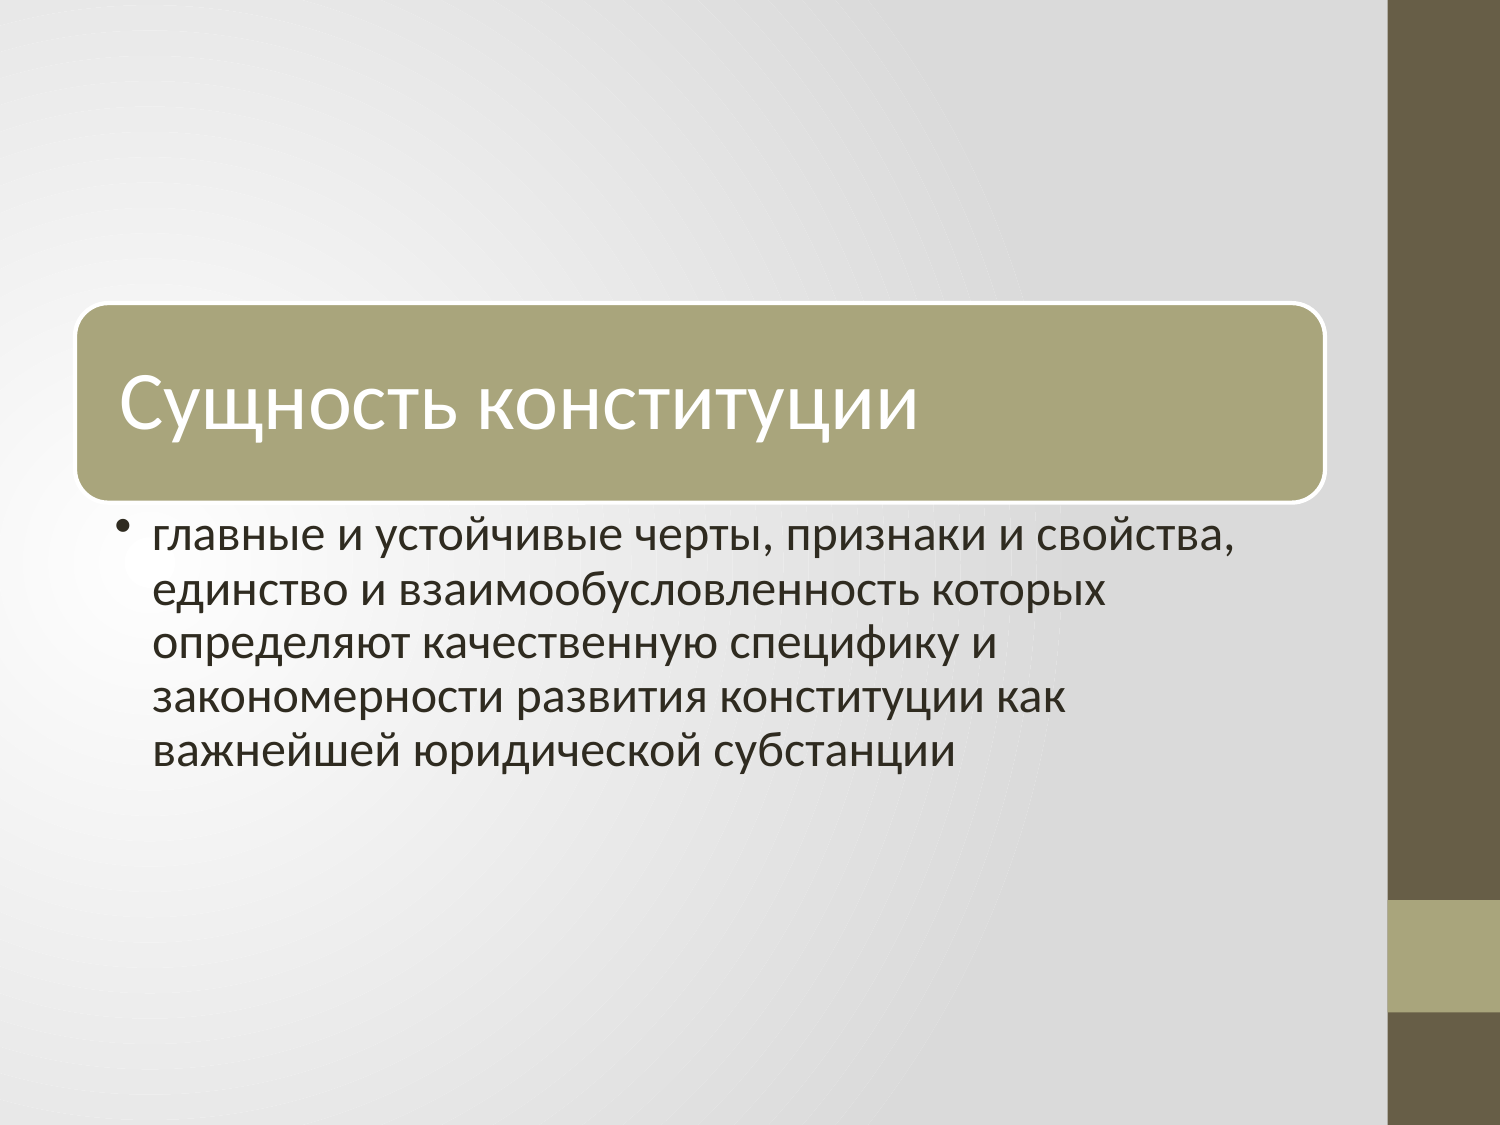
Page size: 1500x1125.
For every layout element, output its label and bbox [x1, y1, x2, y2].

list [74, 42, 1326, 1051]
